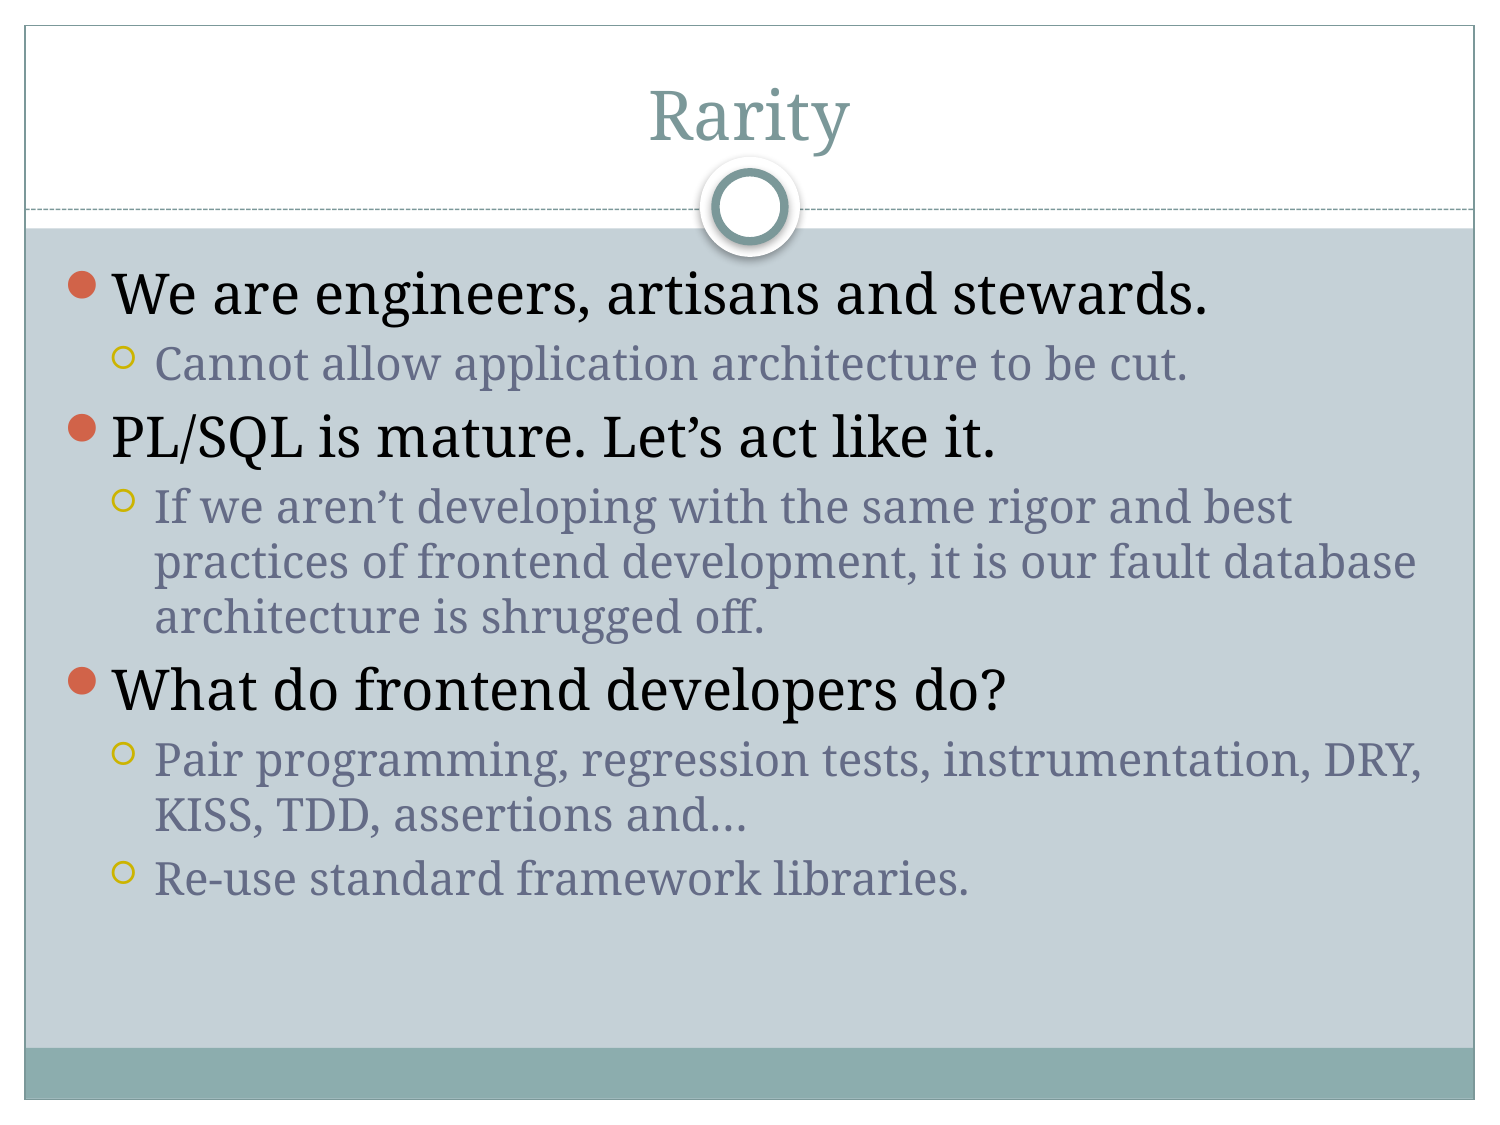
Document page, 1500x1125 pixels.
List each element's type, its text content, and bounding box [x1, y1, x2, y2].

title Rarity [49, 37, 1450, 162]
list We are engineers, artisans and stewards. Cannot allow application architecture to be cut. PL/SQL is mature. Let’s act like it. If we aren’t developing with the same rigor and best practices of frontend development, it is our fault database architecture is shrugged off. What do frontend developers do? Pair programming, regression tests, instrumentation, DRY, KISS, TDD, assertions and… Re-use standard framework libraries. [49, 250, 1445, 1001]
